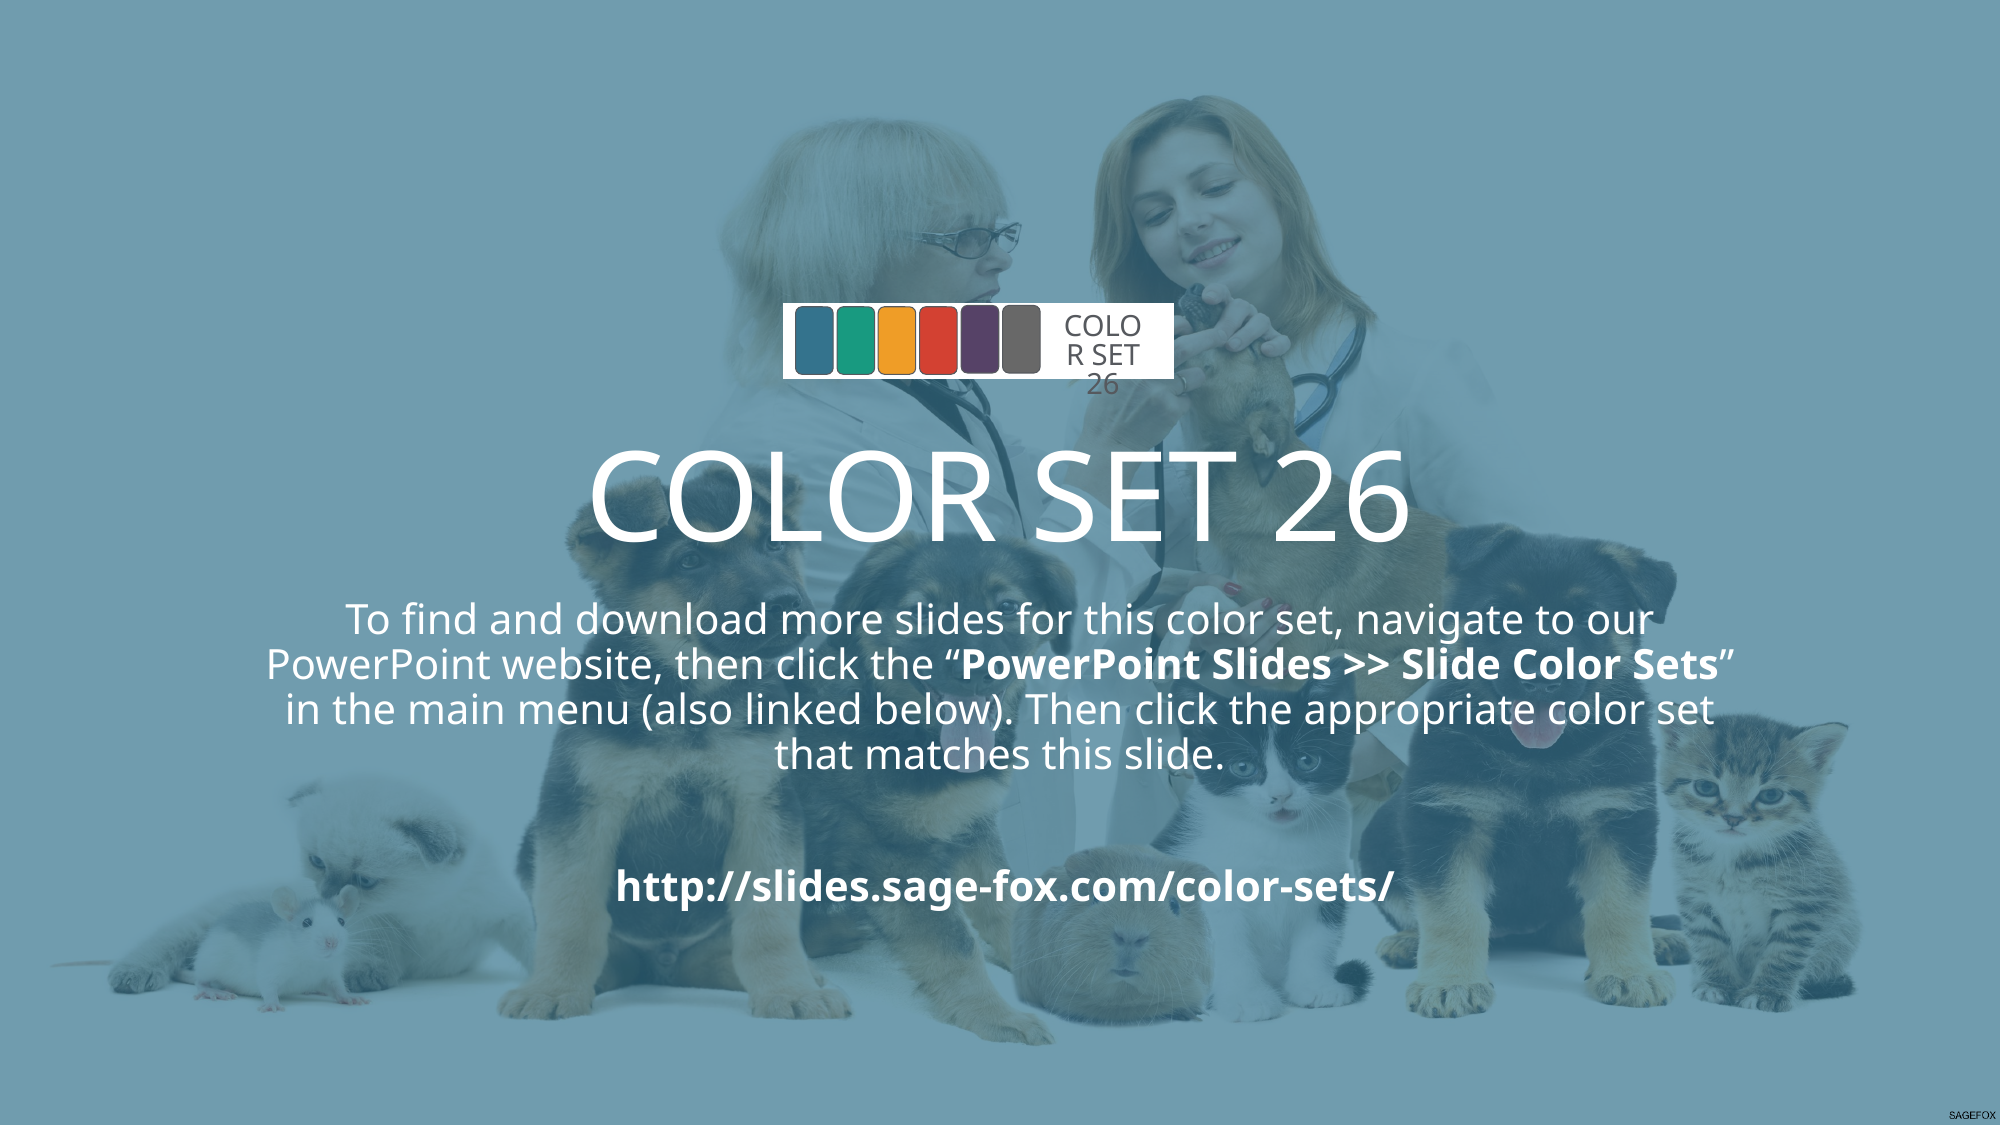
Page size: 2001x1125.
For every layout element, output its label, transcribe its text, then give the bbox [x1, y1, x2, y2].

title COLOR SET 26 [249, 184, 1750, 576]
picture [1925, 0, 2001, 1125]
subtitle To find and download more slides for this color set, navigate to our PowerPoint website, then click the “PowerPoint Slides >> Slide Color Sets” in the main menu (also linked below). Then click the appropriate color set that matches this slide. http://slides.sage-fox.com/color-sets/ [249, 590, 1750, 863]
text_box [783, 303, 1174, 380]
